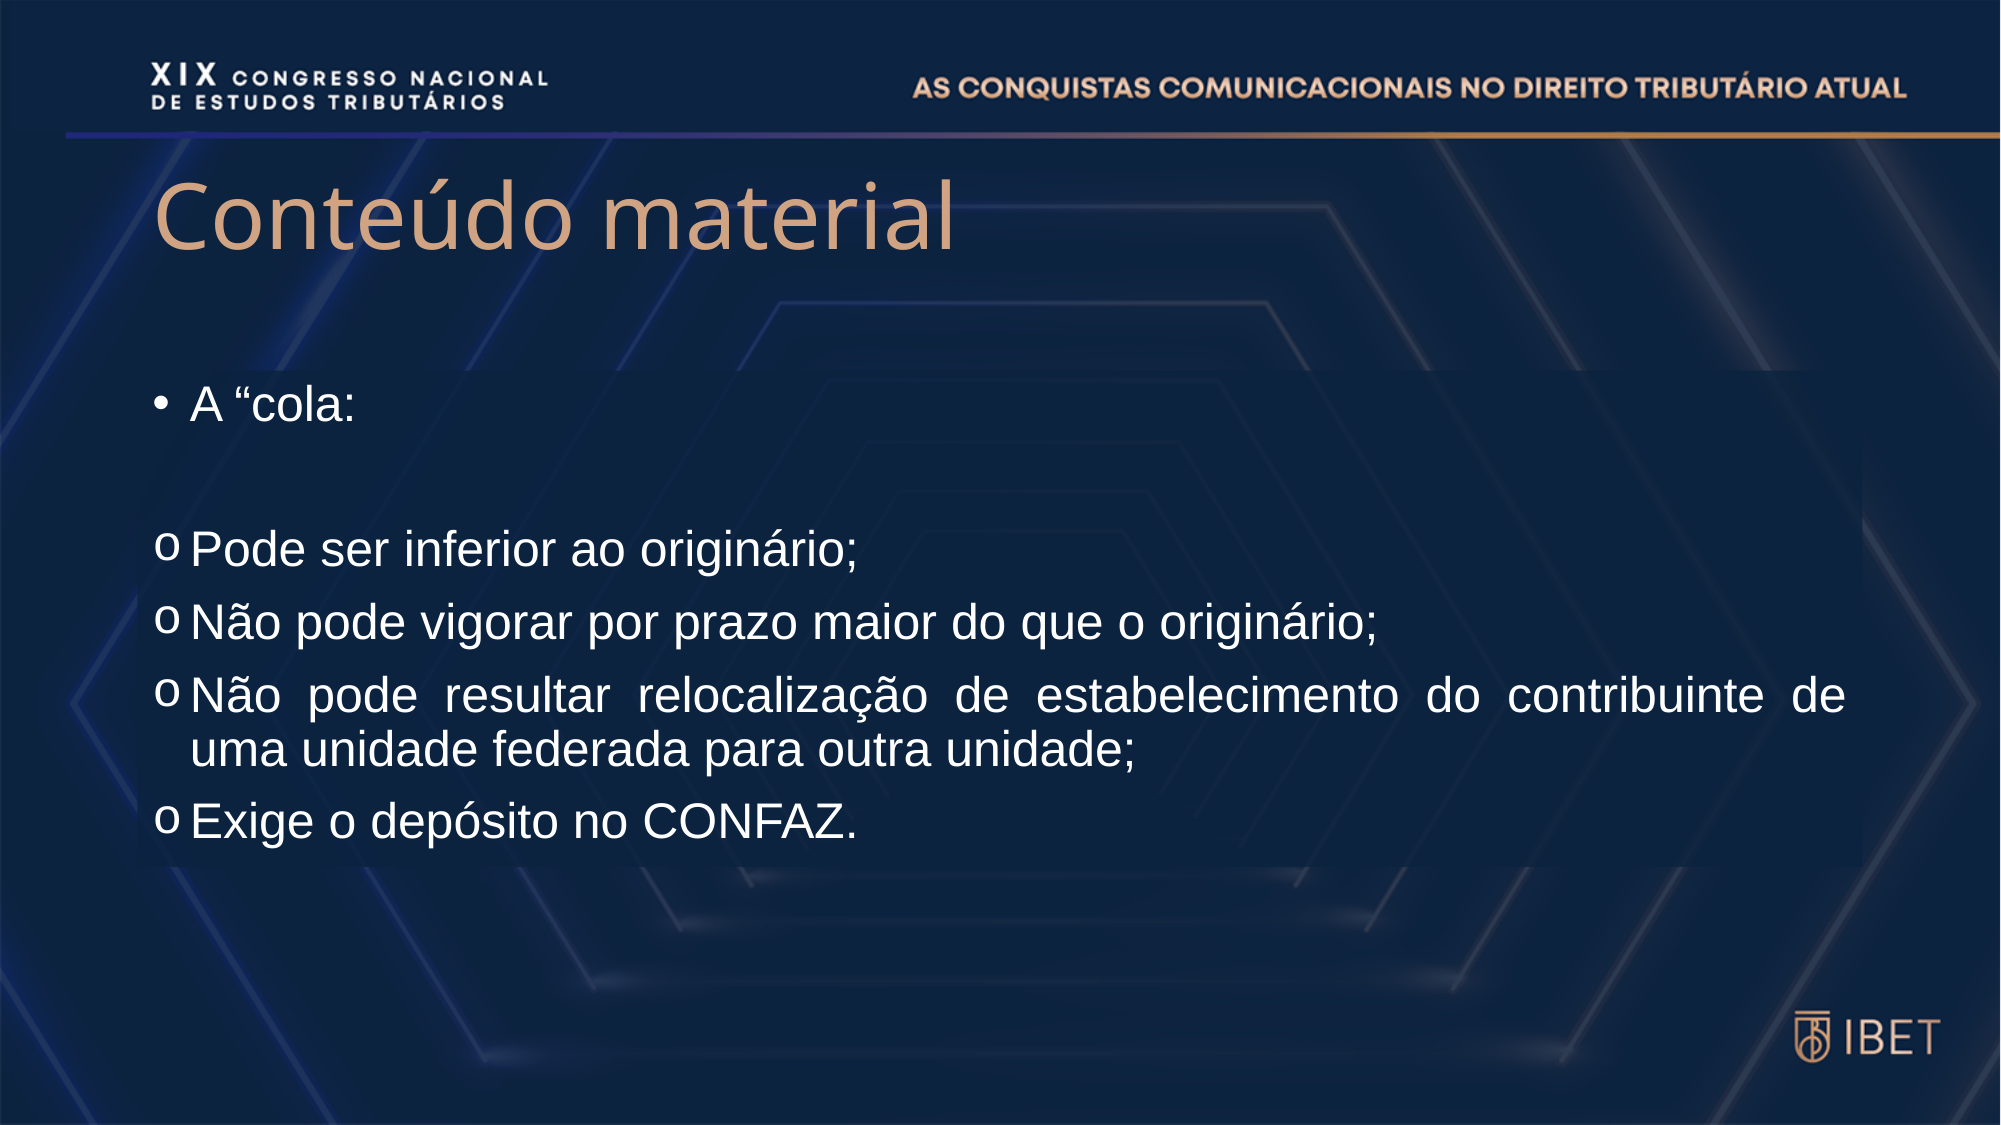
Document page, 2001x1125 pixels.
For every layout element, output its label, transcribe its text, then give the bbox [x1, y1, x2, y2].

title Conteúdo material [137, 111, 1863, 330]
list A “cola: Pode ser inferior ao originário; Não pode vigorar por prazo maior do que o originário; Não pode resultar relocalização de estabelecimento do contribuinte de uma unidade federada para outra unidade; Exige o depósito no CONFAZ. [137, 370, 1863, 867]
picture [0, 0, 2001, 1125]
